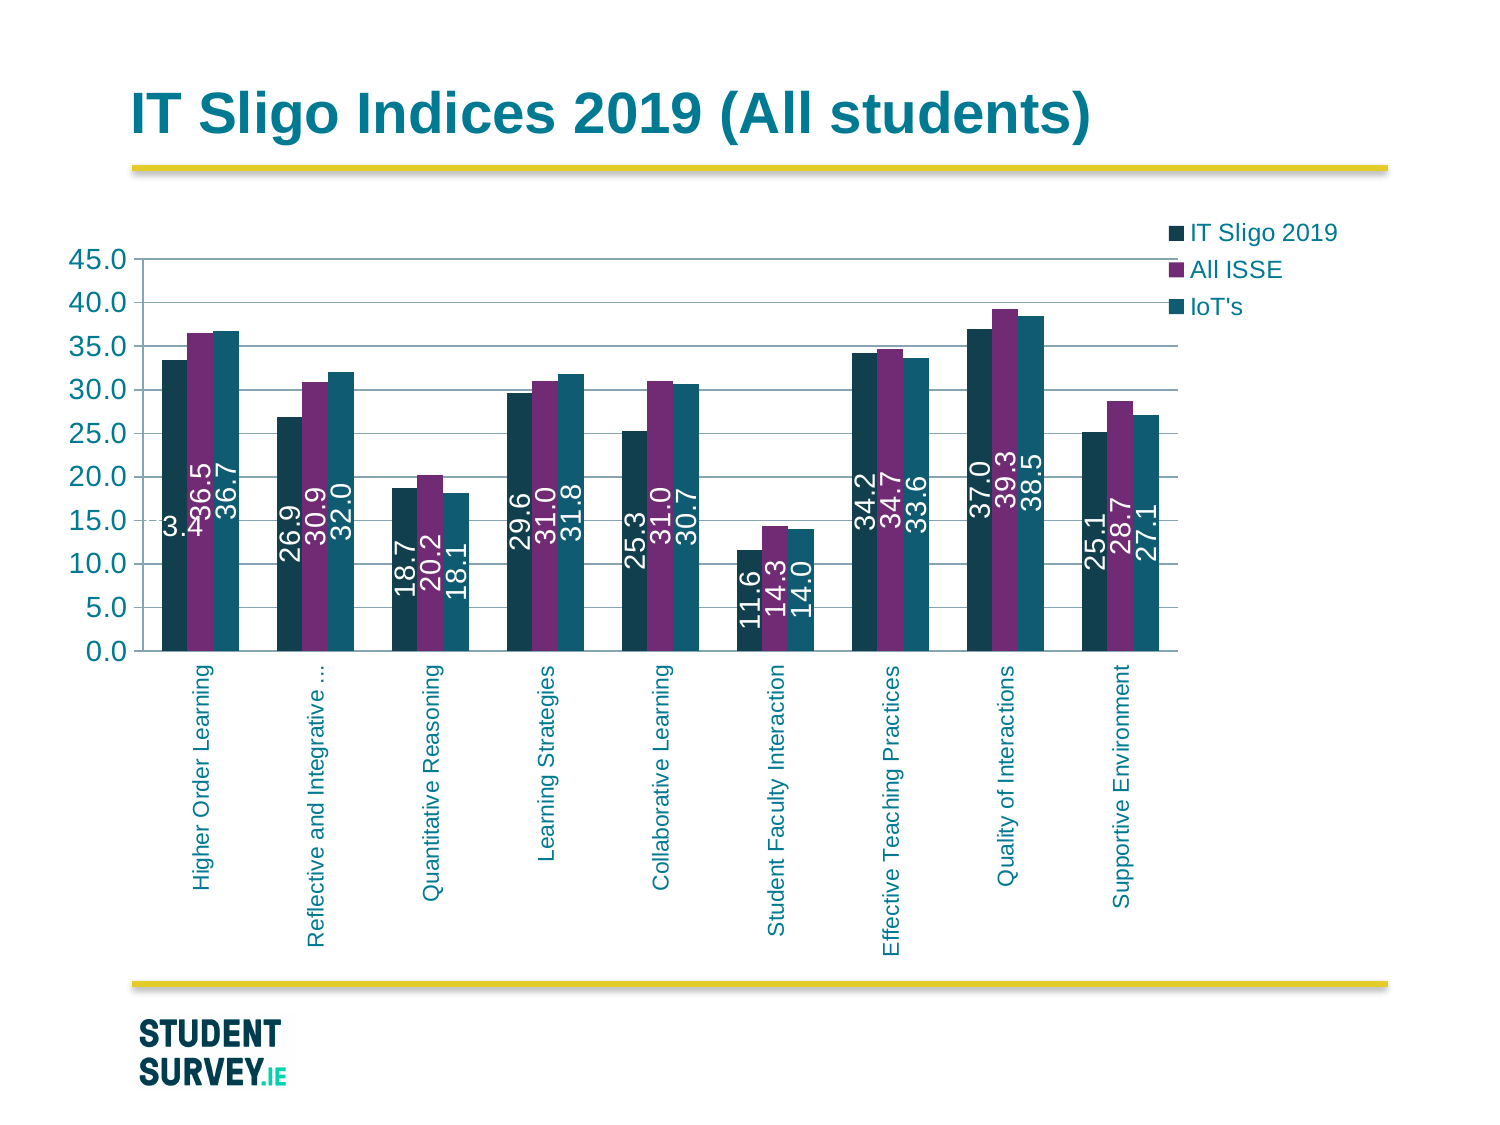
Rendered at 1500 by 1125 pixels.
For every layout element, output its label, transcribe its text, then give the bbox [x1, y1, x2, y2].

text_box IT Sligo Indices 2019 (All students) [130, 37, 1388, 153]
picture [131, 1013, 294, 1092]
chart [54, 208, 1354, 958]
